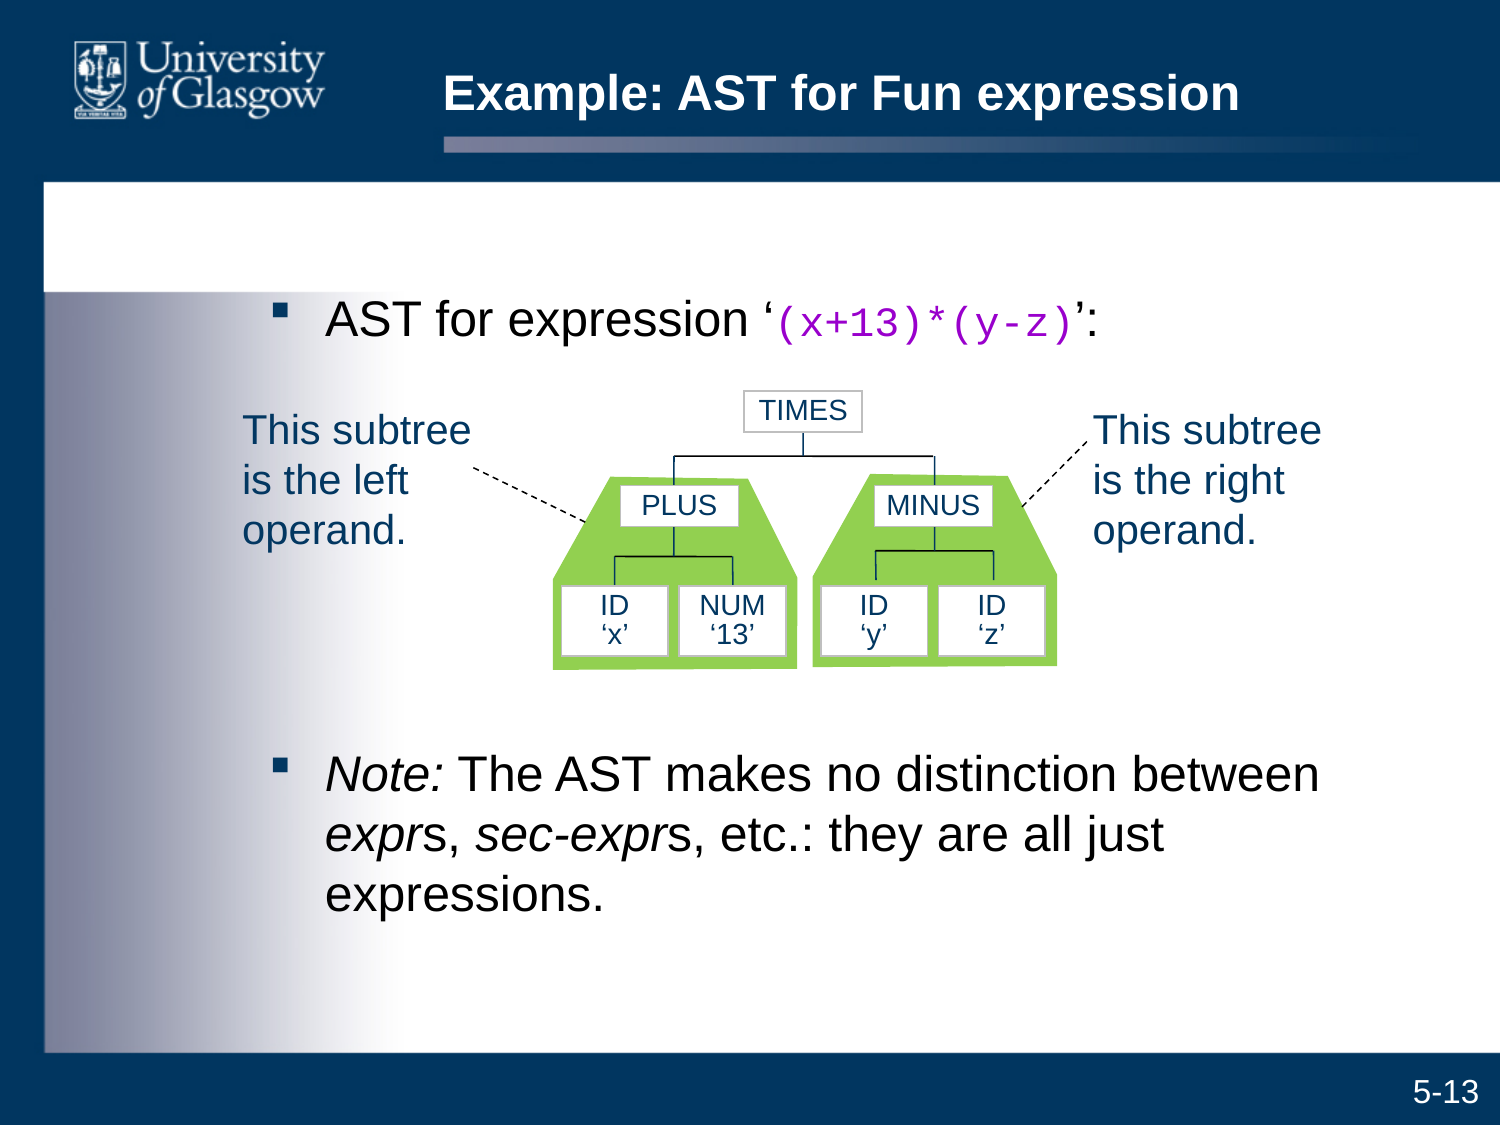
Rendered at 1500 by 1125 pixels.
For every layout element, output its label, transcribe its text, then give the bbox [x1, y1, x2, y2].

picture [0, 0, 1500, 1125]
title Example: AST for Fun expression [427, 30, 1436, 150]
text_box Note: The AST makes no distinction between exprs, sec-exprs, etc.: they are all just expressions. [253, 733, 1435, 1037]
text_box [812, 402, 1330, 668]
list AST for expression ‘(x+13)*(y-z)’: [253, 278, 1435, 733]
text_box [561, 390, 1046, 658]
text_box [241, 402, 798, 671]
